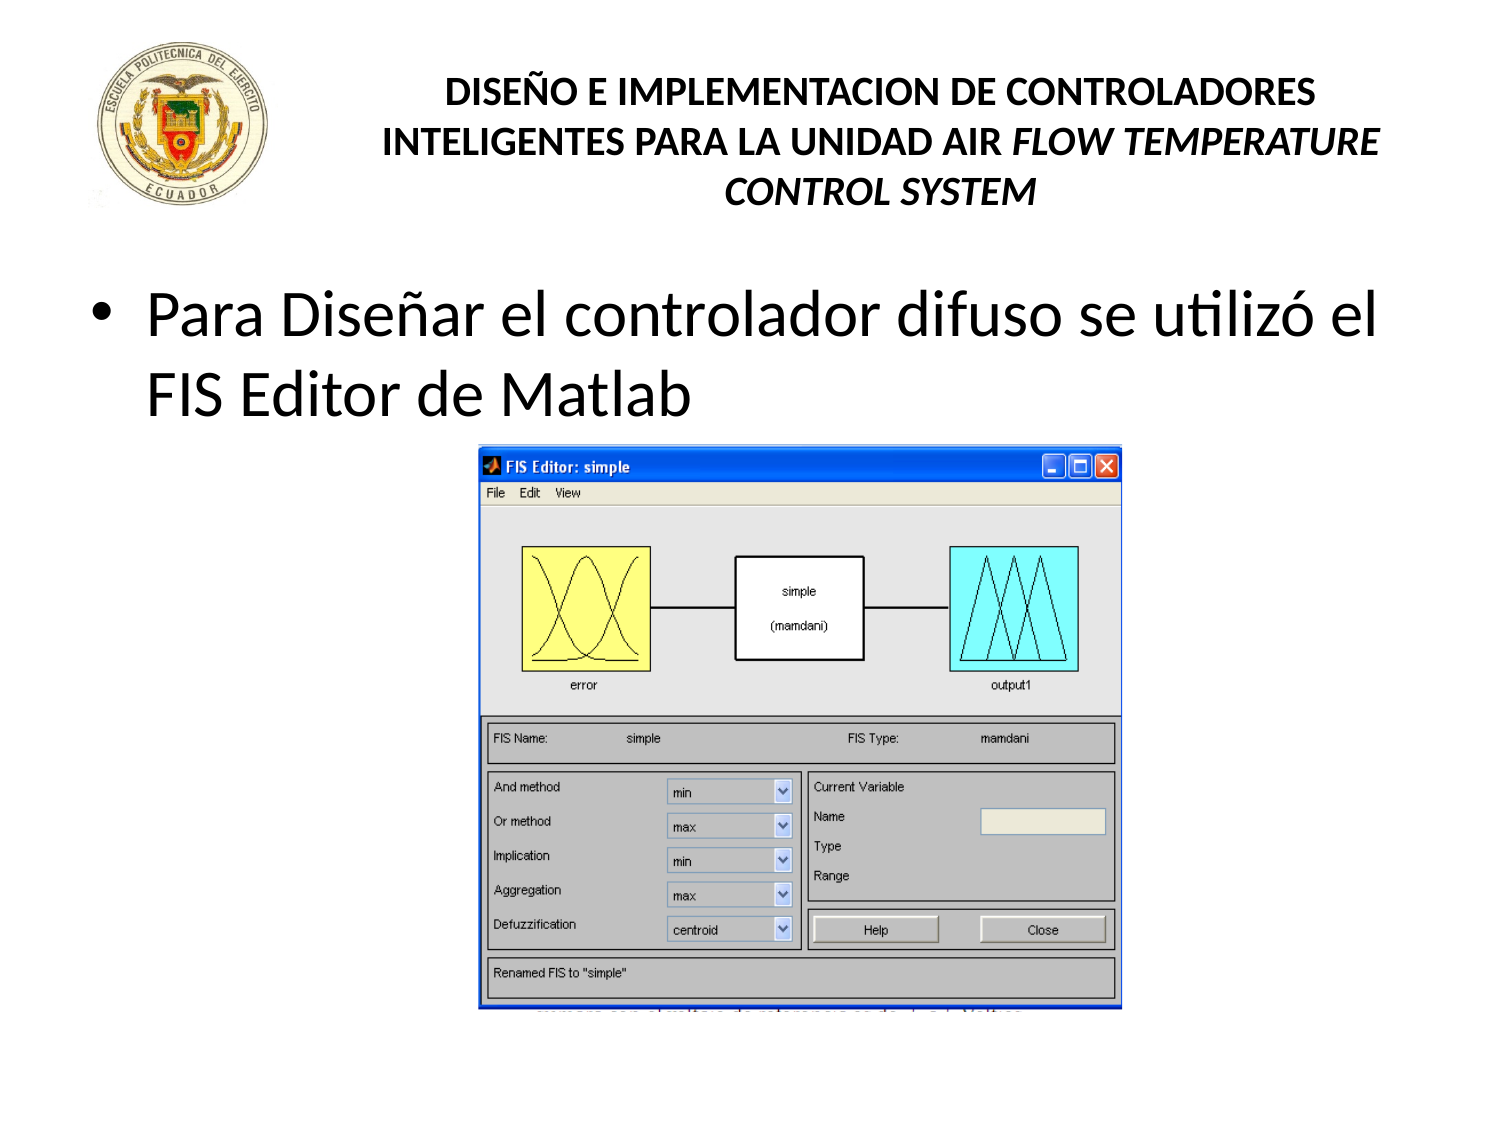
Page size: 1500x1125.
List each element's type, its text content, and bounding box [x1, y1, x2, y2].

picture [478, 444, 1123, 1012]
picture [88, 42, 278, 209]
list Para Diseñar el controlador difuso se utilizó el FIS Editor de Matlab [75, 262, 1425, 468]
title DISEÑO E IMPLEMENTACION DE CONTROLADORES INTELIGENTES PARA LA UNIDAD AIR FLOW TEMPERATURE CONTROL SYSTEM [336, 45, 1425, 233]
